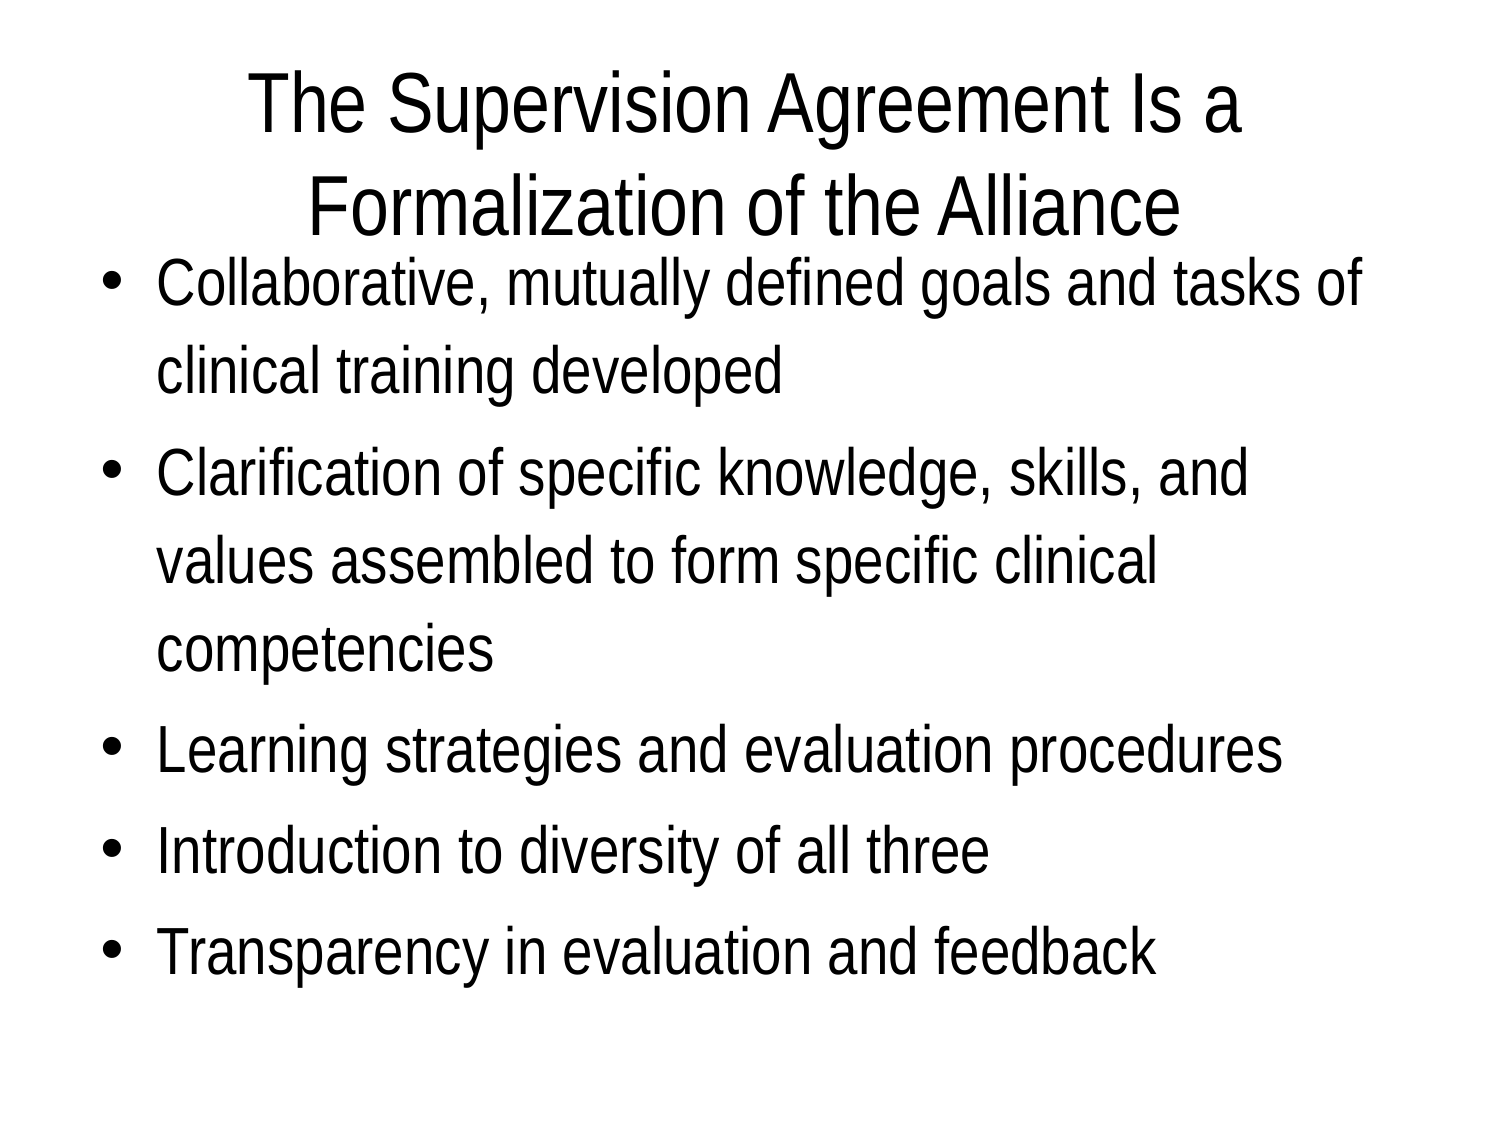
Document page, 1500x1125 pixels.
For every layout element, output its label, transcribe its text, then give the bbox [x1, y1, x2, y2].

title The Supervision Agreement Is a Formalization of the Alliance [85, 40, 1407, 223]
list Collaborative, mutually defined goals and tasks of clinical training developed Clarification of specific knowledge, skills, and values assembled to form specific clinical competencies Learning strategies and evaluation procedures Introduction to diversity of all three Transparency in evaluation and feedback [85, 223, 1434, 1048]
